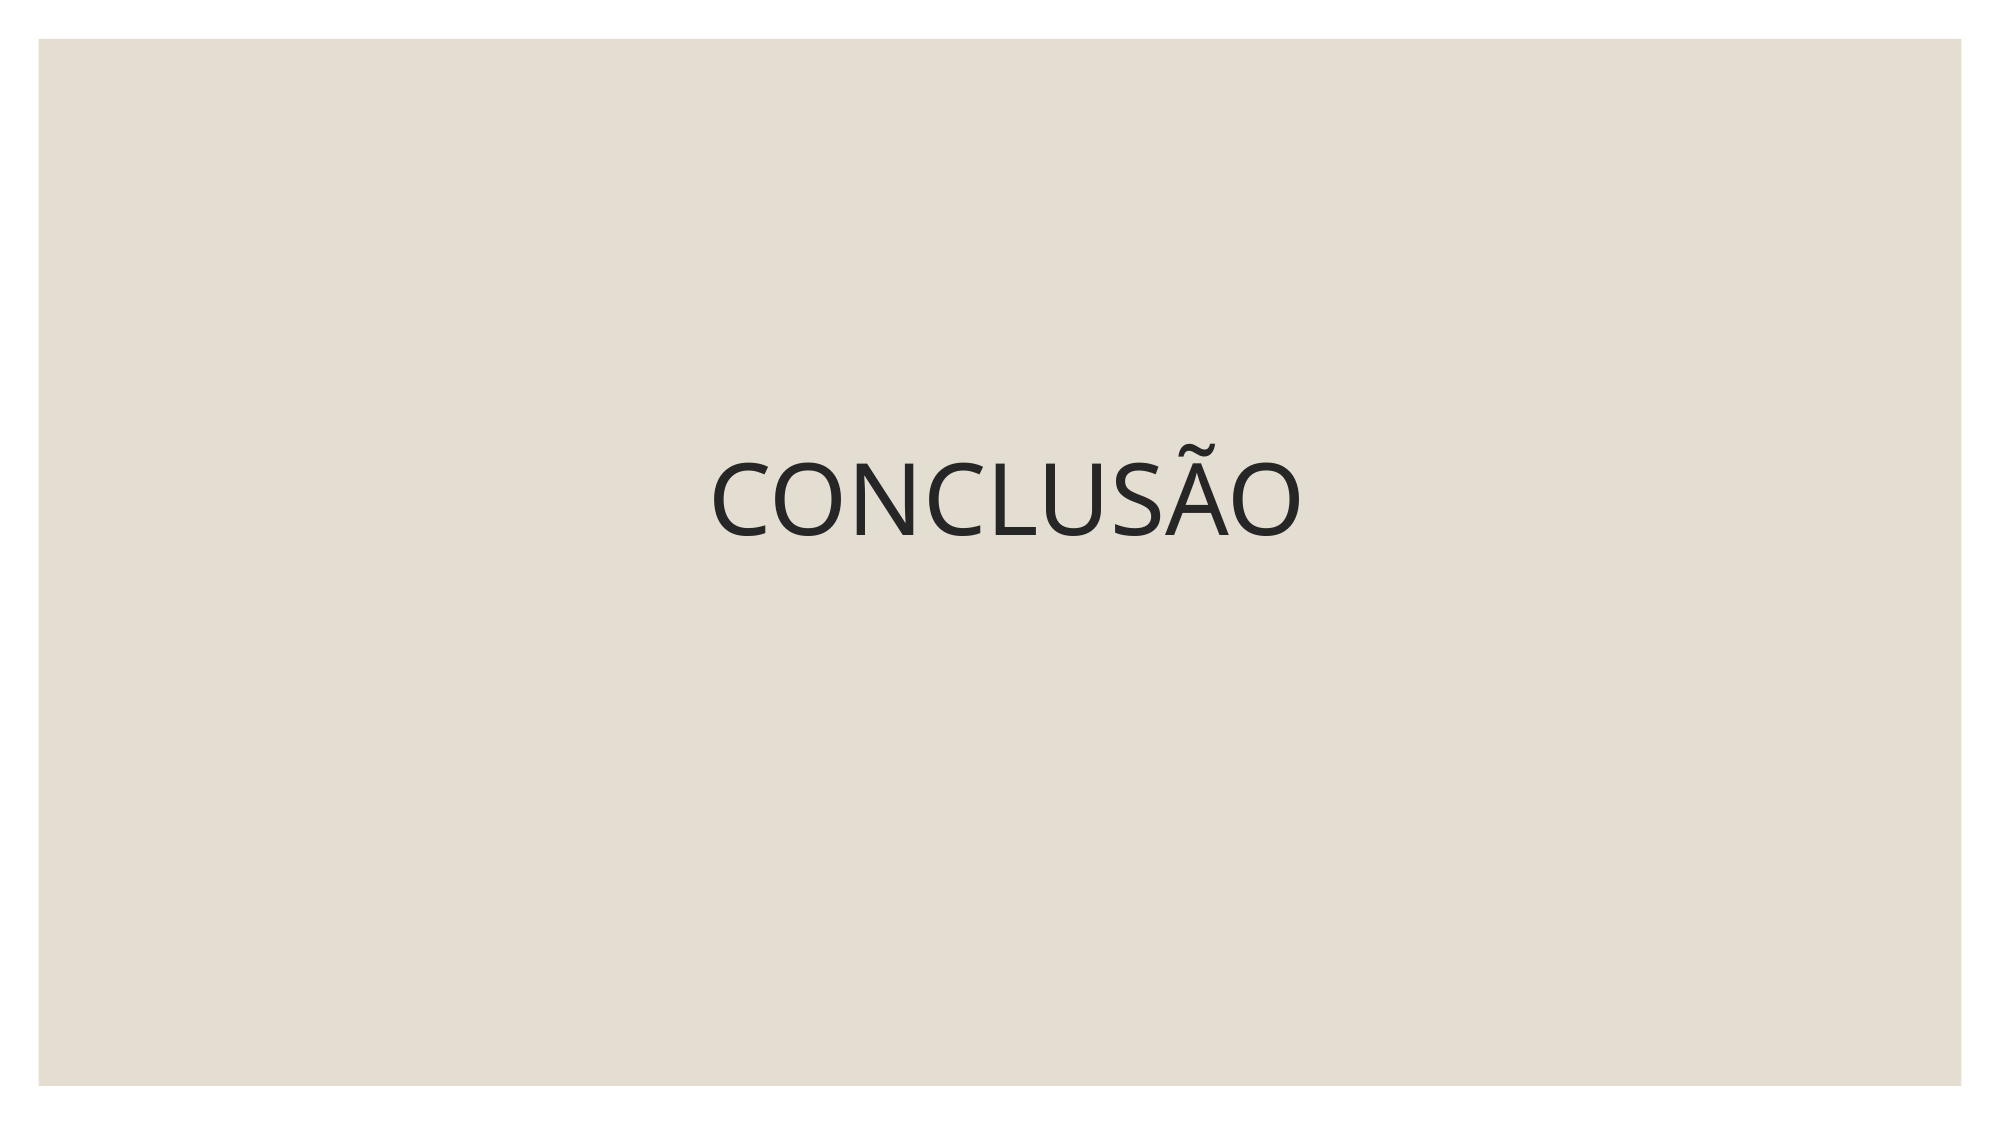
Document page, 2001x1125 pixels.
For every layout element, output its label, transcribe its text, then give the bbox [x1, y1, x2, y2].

title CONCLUSÃO [182, 391, 1833, 617]
